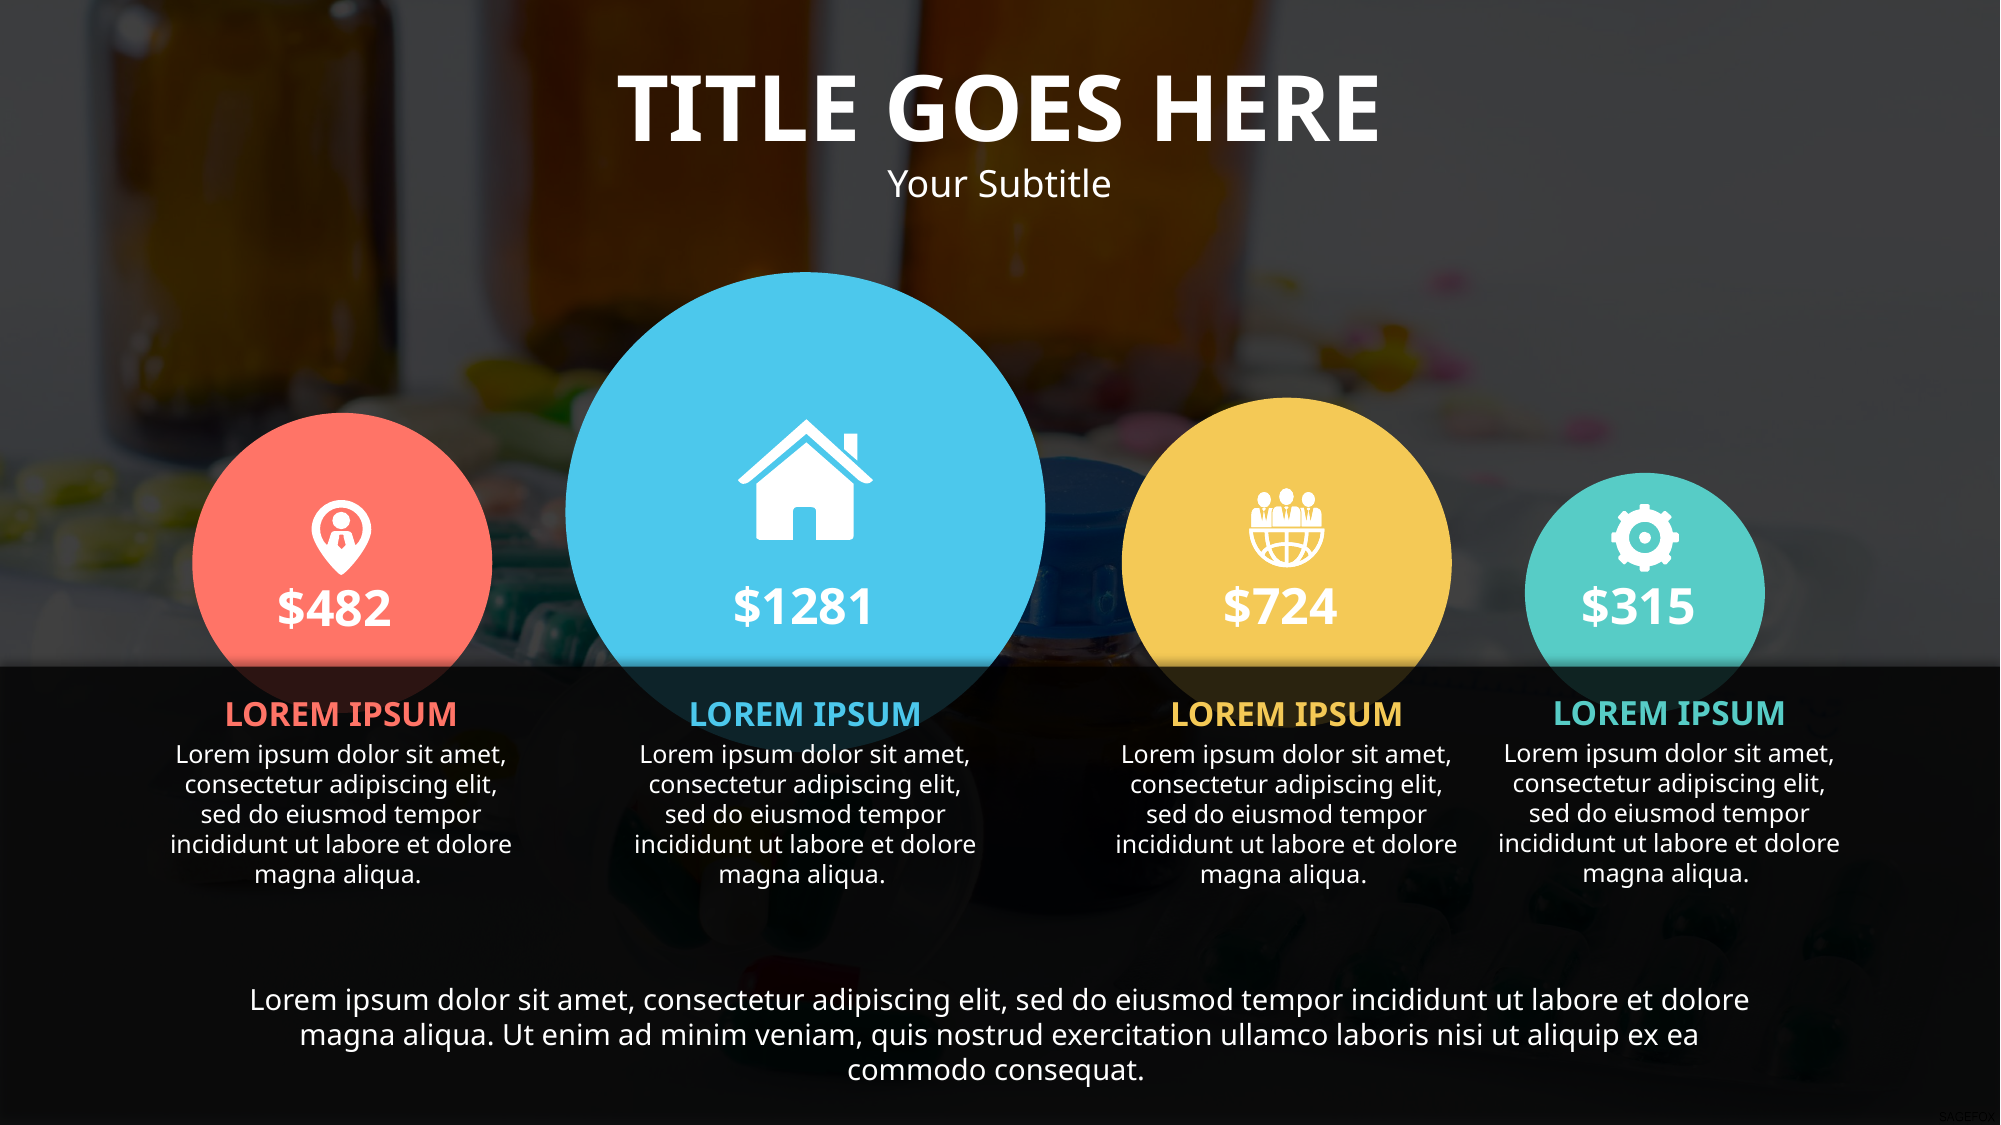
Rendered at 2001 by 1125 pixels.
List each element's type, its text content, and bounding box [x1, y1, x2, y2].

text_box $315 [1566, 567, 1723, 642]
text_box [1249, 488, 1325, 568]
text_box [1120, 396, 1453, 655]
text_box LOREM IPSUM Lorem ipsum dolor sit amet, consectetur adipiscing elit, sed do eiusmod tempor incididunt ut labore et dolore magna aliqua. [617, 686, 993, 896]
text_box $482 [263, 569, 420, 645]
text_box [1611, 504, 1679, 567]
text_box [1523, 471, 1766, 655]
text_box [0, 666, 2000, 1125]
text_box TITLE GOES HERE Your Subtitle [548, 42, 1452, 212]
text_box [564, 271, 1047, 655]
text_box LOREM IPSUM Lorem ipsum dolor sit amet, consectetur adipiscing elit, sed do eiusmod tempor incididunt ut labore et dolore magna aliqua. [1481, 685, 1857, 895]
text_box [737, 419, 873, 484]
text_box LOREM IPSUM Lorem ipsum dolor sit amet, consectetur adipiscing elit, sed do eiusmod tempor incididunt ut labore et dolore magna aliqua. [1099, 686, 1475, 896]
text_box $1281 [718, 567, 893, 642]
text_box $724 [1208, 567, 1365, 642]
text_box [191, 411, 494, 655]
text_box Lorem ipsum dolor sit amet, consectetur adipiscing elit, sed do eiusmod tempor incididunt ut labore et dolore magna aliqua. Ut enim ad minim veniam, quis nostrud exercitation ullamco laboris nisi ut aliquip ex ea commodo consequat. [229, 974, 1771, 1094]
picture [0, 0, 2001, 1105]
text_box [756, 442, 854, 540]
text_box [311, 499, 372, 575]
text_box LOREM IPSUM Lorem ipsum dolor sit amet, consectetur adipiscing elit, sed do eiusmod tempor incididunt ut labore et dolore magna aliqua. [153, 686, 529, 896]
